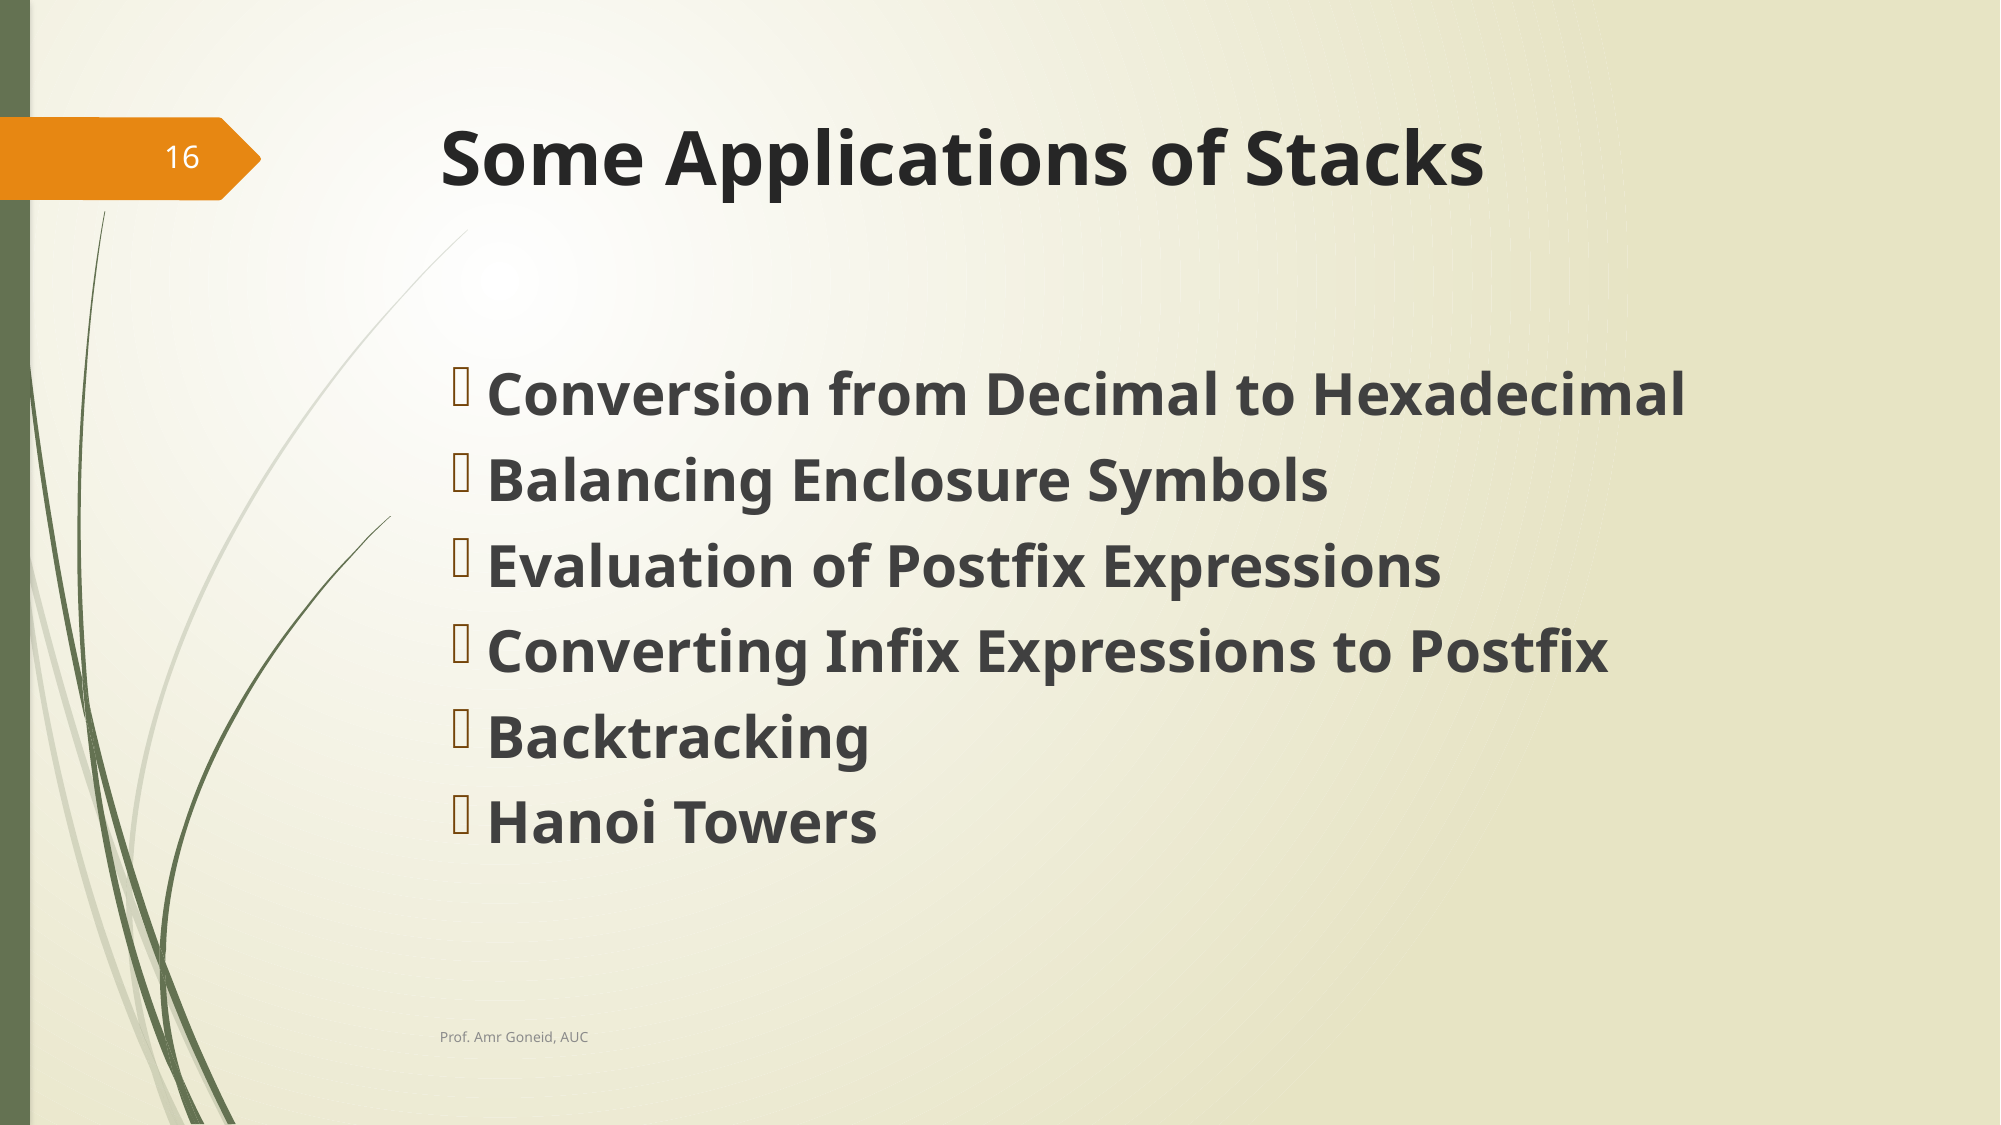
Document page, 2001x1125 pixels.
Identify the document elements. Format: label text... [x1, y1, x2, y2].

title Some Applications of Stacks [425, 102, 1888, 313]
footer Prof. Amr Goneid, AUC [424, 1006, 1675, 1067]
list Conversion from Decimal to Hexadecimal Balancing Enclosure Symbols Evaluation of Postfix Expressions Converting Infix Expressions to Postfix Backtracking Hanoi Towers [424, 350, 1888, 970]
slide_number 16 [87, 129, 216, 190]
